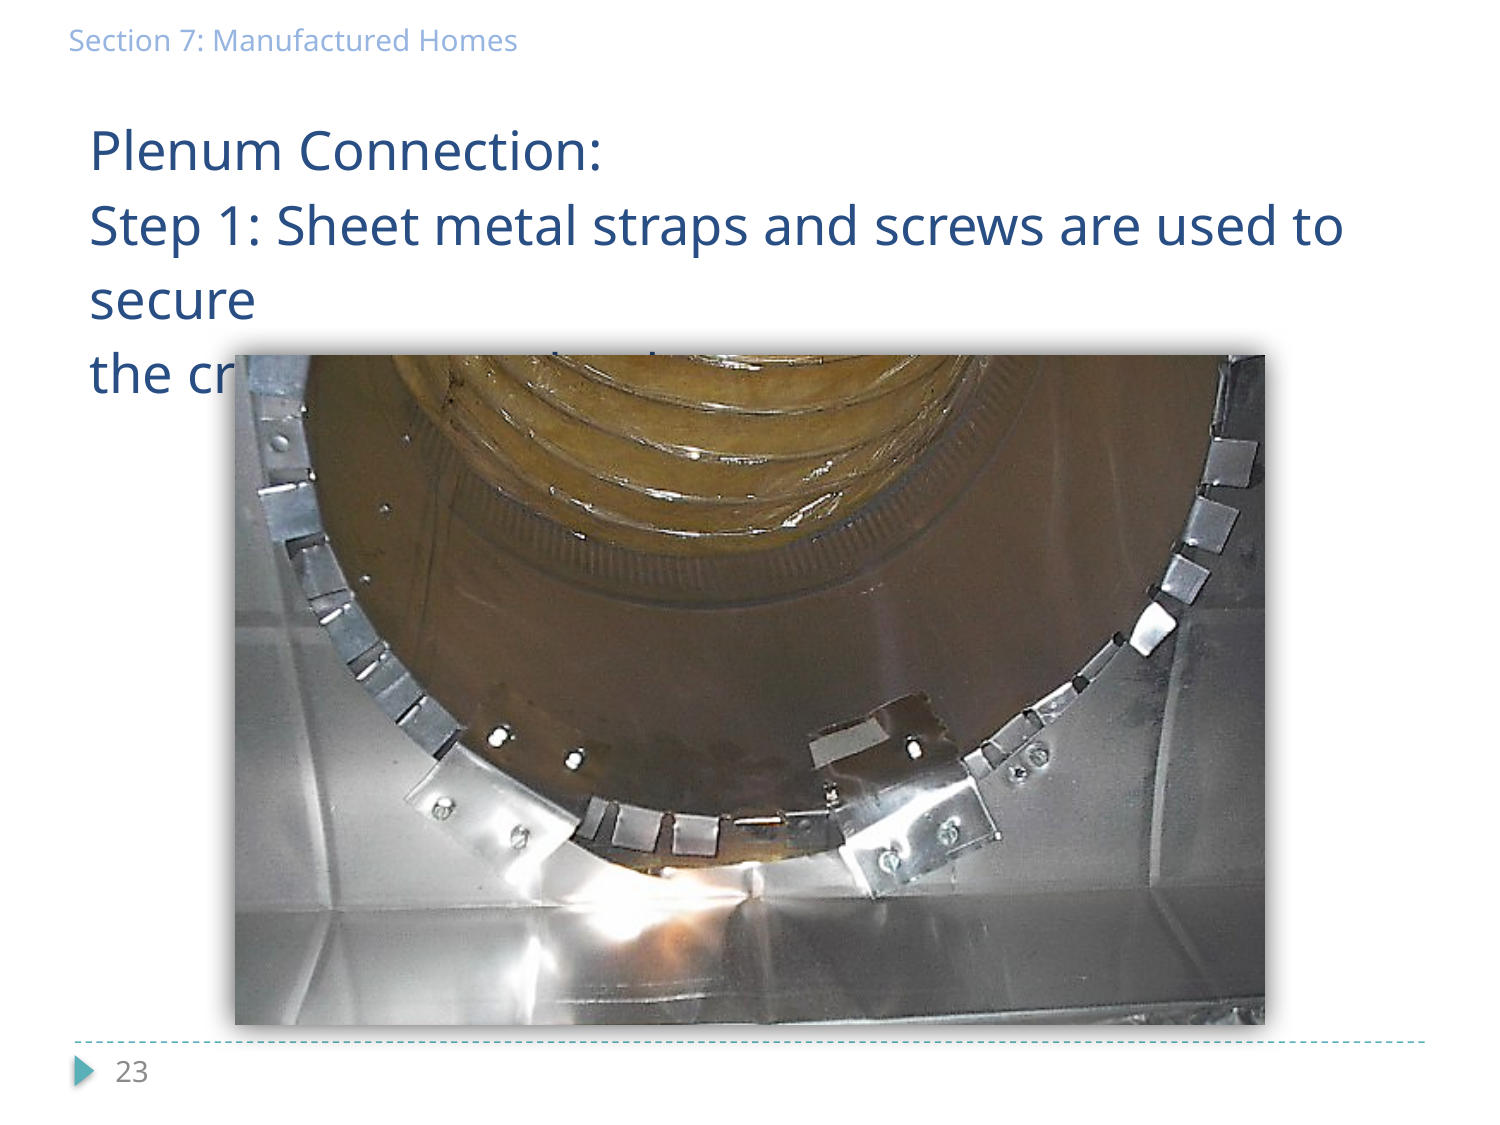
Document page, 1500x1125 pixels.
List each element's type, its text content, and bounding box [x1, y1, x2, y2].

list Plenum Connection: Step 1: Sheet metal straps and screws are used to secure the cross-over to the duct. [75, 99, 1450, 843]
text_box Section 7: Manufactured Homes [50, 11, 538, 67]
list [234, 355, 1266, 1026]
slide_number 243 [100, 1042, 426, 1103]
